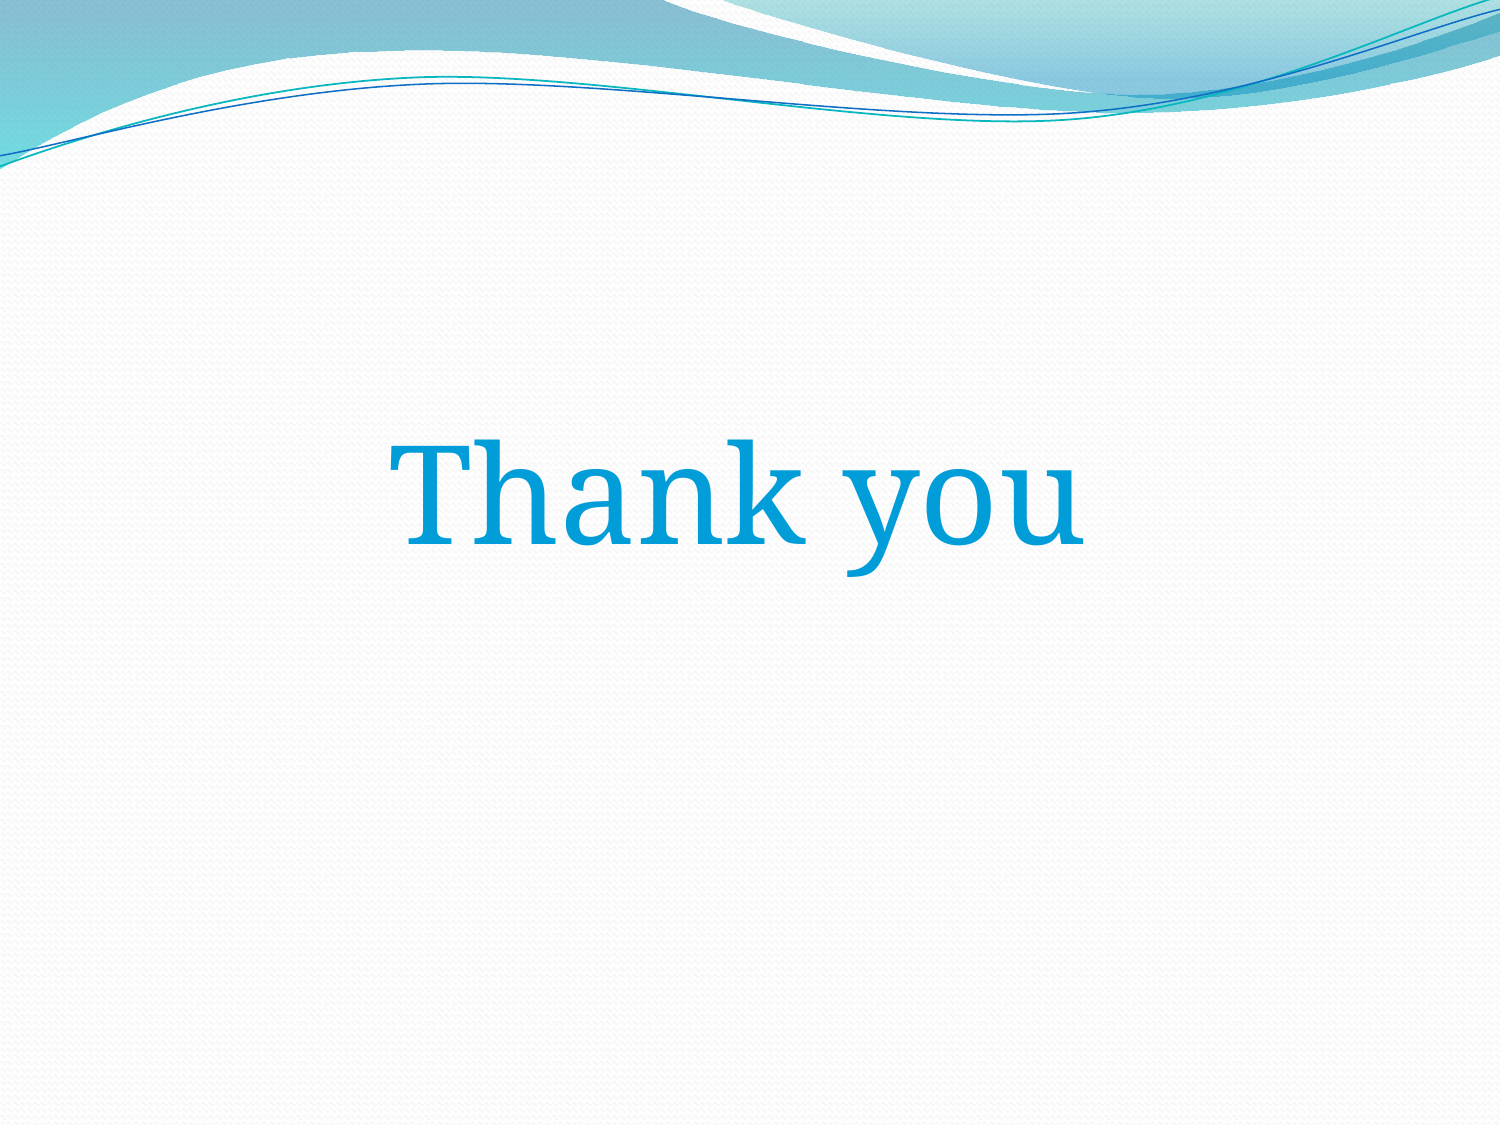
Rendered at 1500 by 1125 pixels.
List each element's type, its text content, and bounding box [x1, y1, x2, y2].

list Thank you [62, 399, 1413, 1120]
